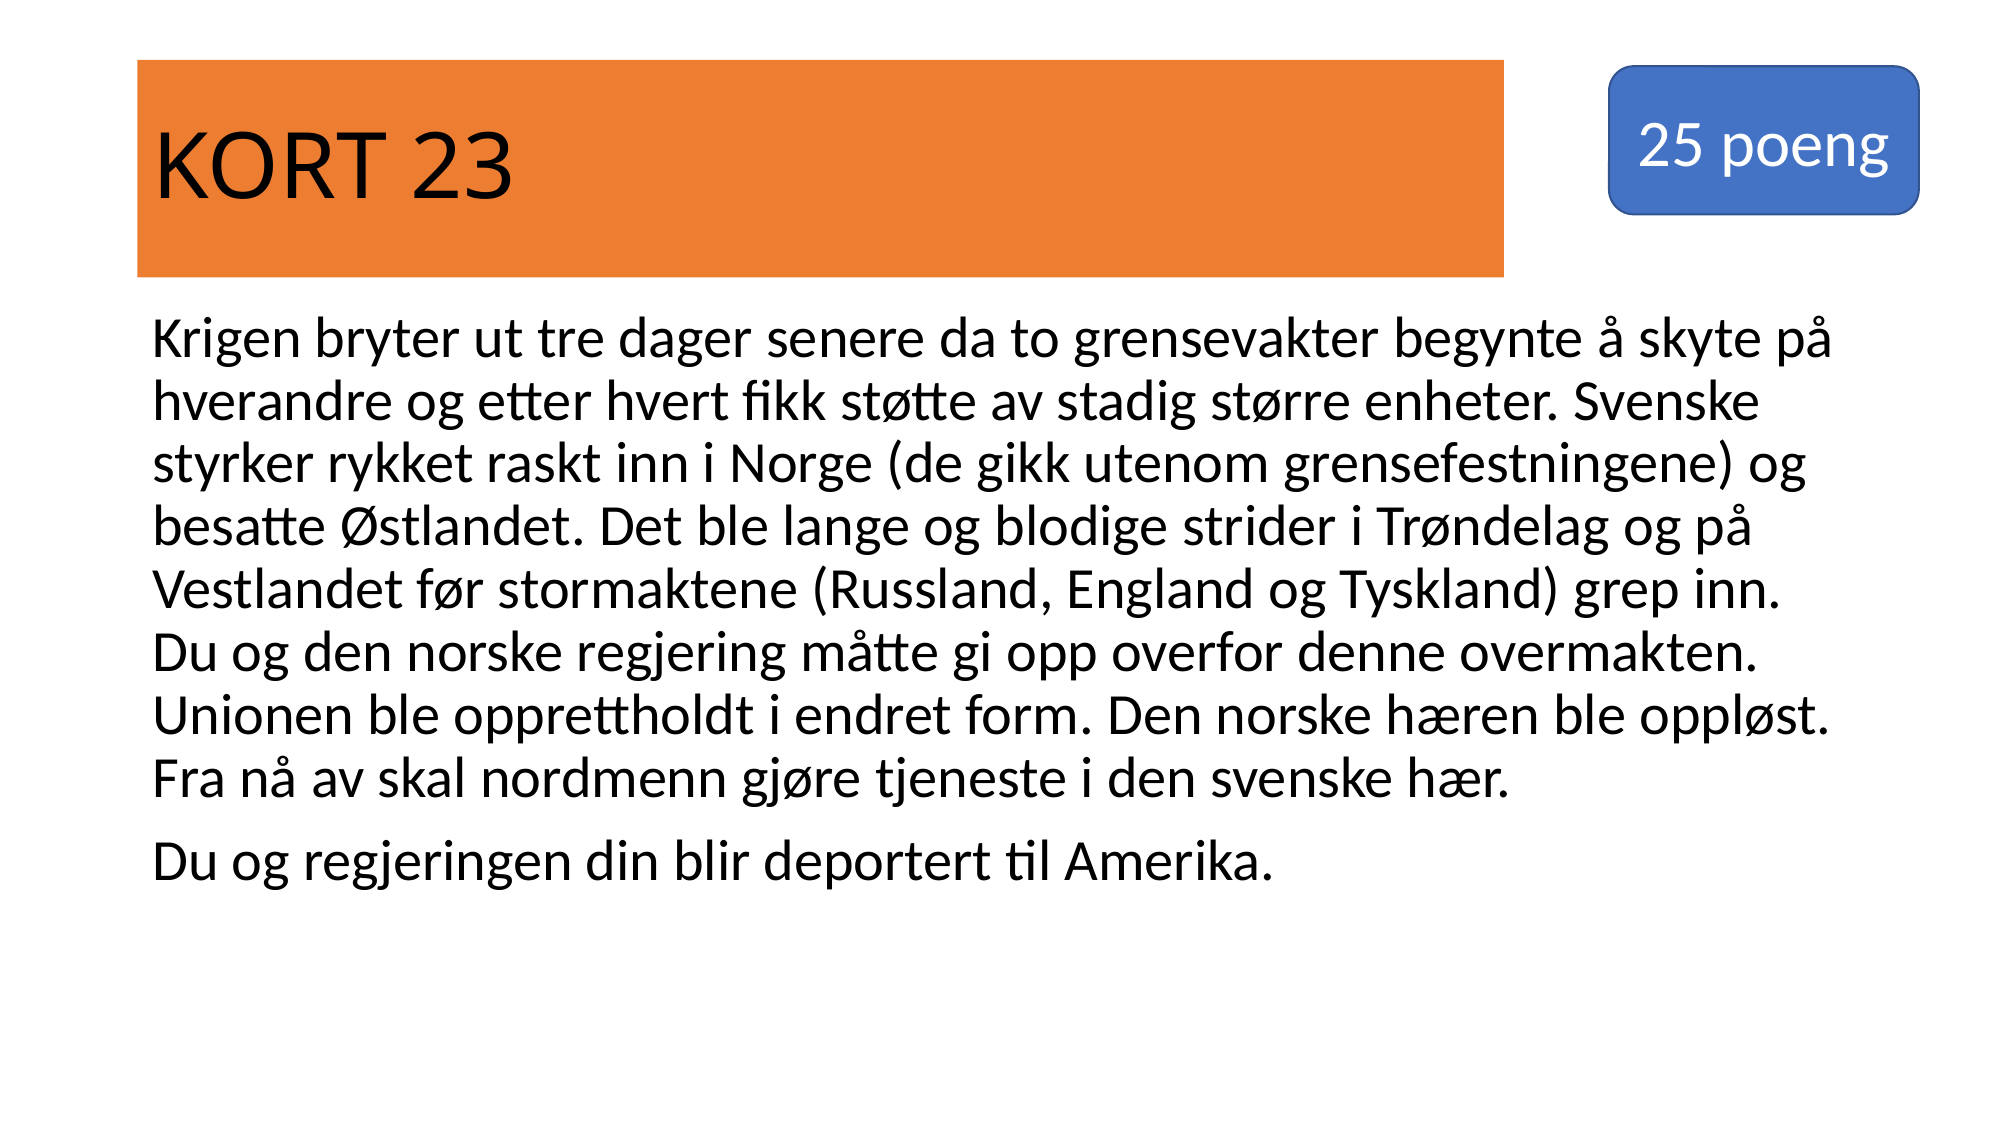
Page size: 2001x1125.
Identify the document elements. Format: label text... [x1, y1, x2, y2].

list Krigen bryter ut tre dager senere da to grensevakter begynte å skyte på hverandre og etter hvert fikk støtte av stadig større enheter. Svenske styrker rykket raskt inn i Norge (de gikk utenom grensefestningene) og besatte Østlandet. Det ble lange og blodige strider i Trøndelag og på Vestlandet før stormaktene (Russland, England og Tyskland) grep inn. Du og den norske regjering måtte gi opp overfor denne overmakten. Unionen ble opprettholdt i endret form. Den norske hæren ble oppløst. Fra nå av skal nordmenn gjøre tjeneste i den svenske hær. Du og regjeringen din blir deportert til Amerika. [137, 299, 1863, 1014]
text_box 25 poeng [1607, 65, 1920, 216]
title KORT 23 [137, 59, 1504, 278]
